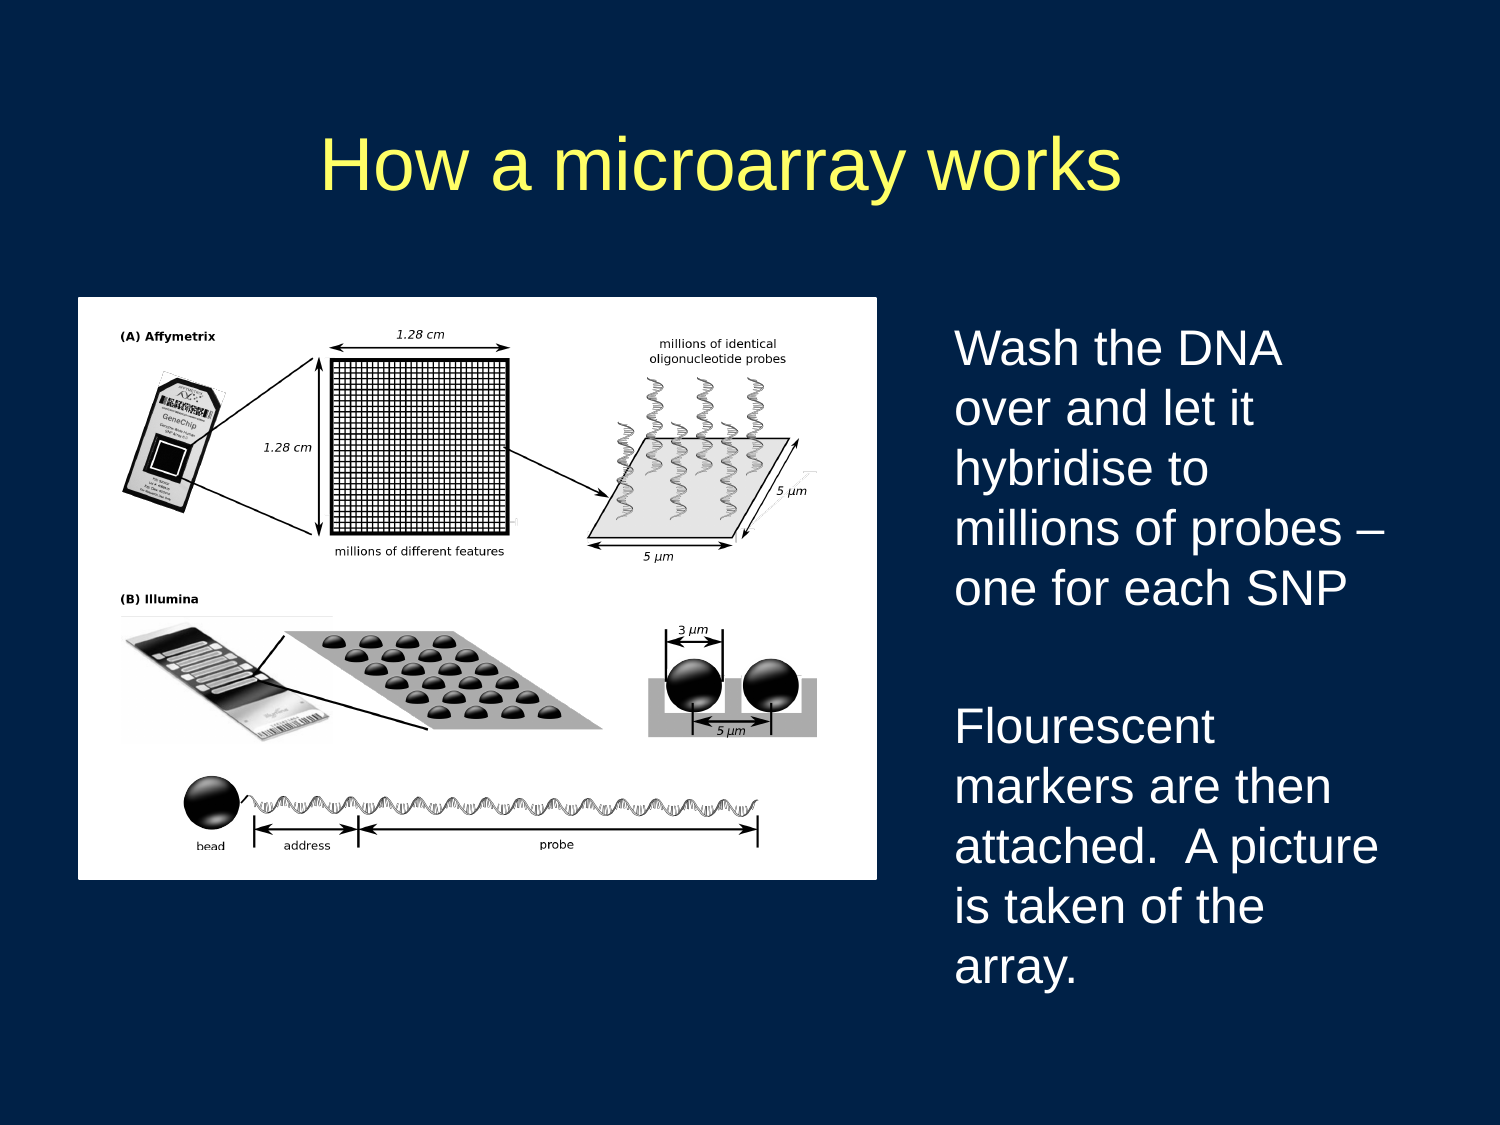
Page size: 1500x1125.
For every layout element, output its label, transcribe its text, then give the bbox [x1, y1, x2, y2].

title How a microarray works [149, 24, 1294, 213]
text_box Flourescent markers are then attached. A picture is taken of the array. [939, 685, 1403, 1001]
text_box Wash the DNA over and let it hybridise to millions of probes – one for each SNP [939, 307, 1403, 623]
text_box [79, 297, 877, 880]
